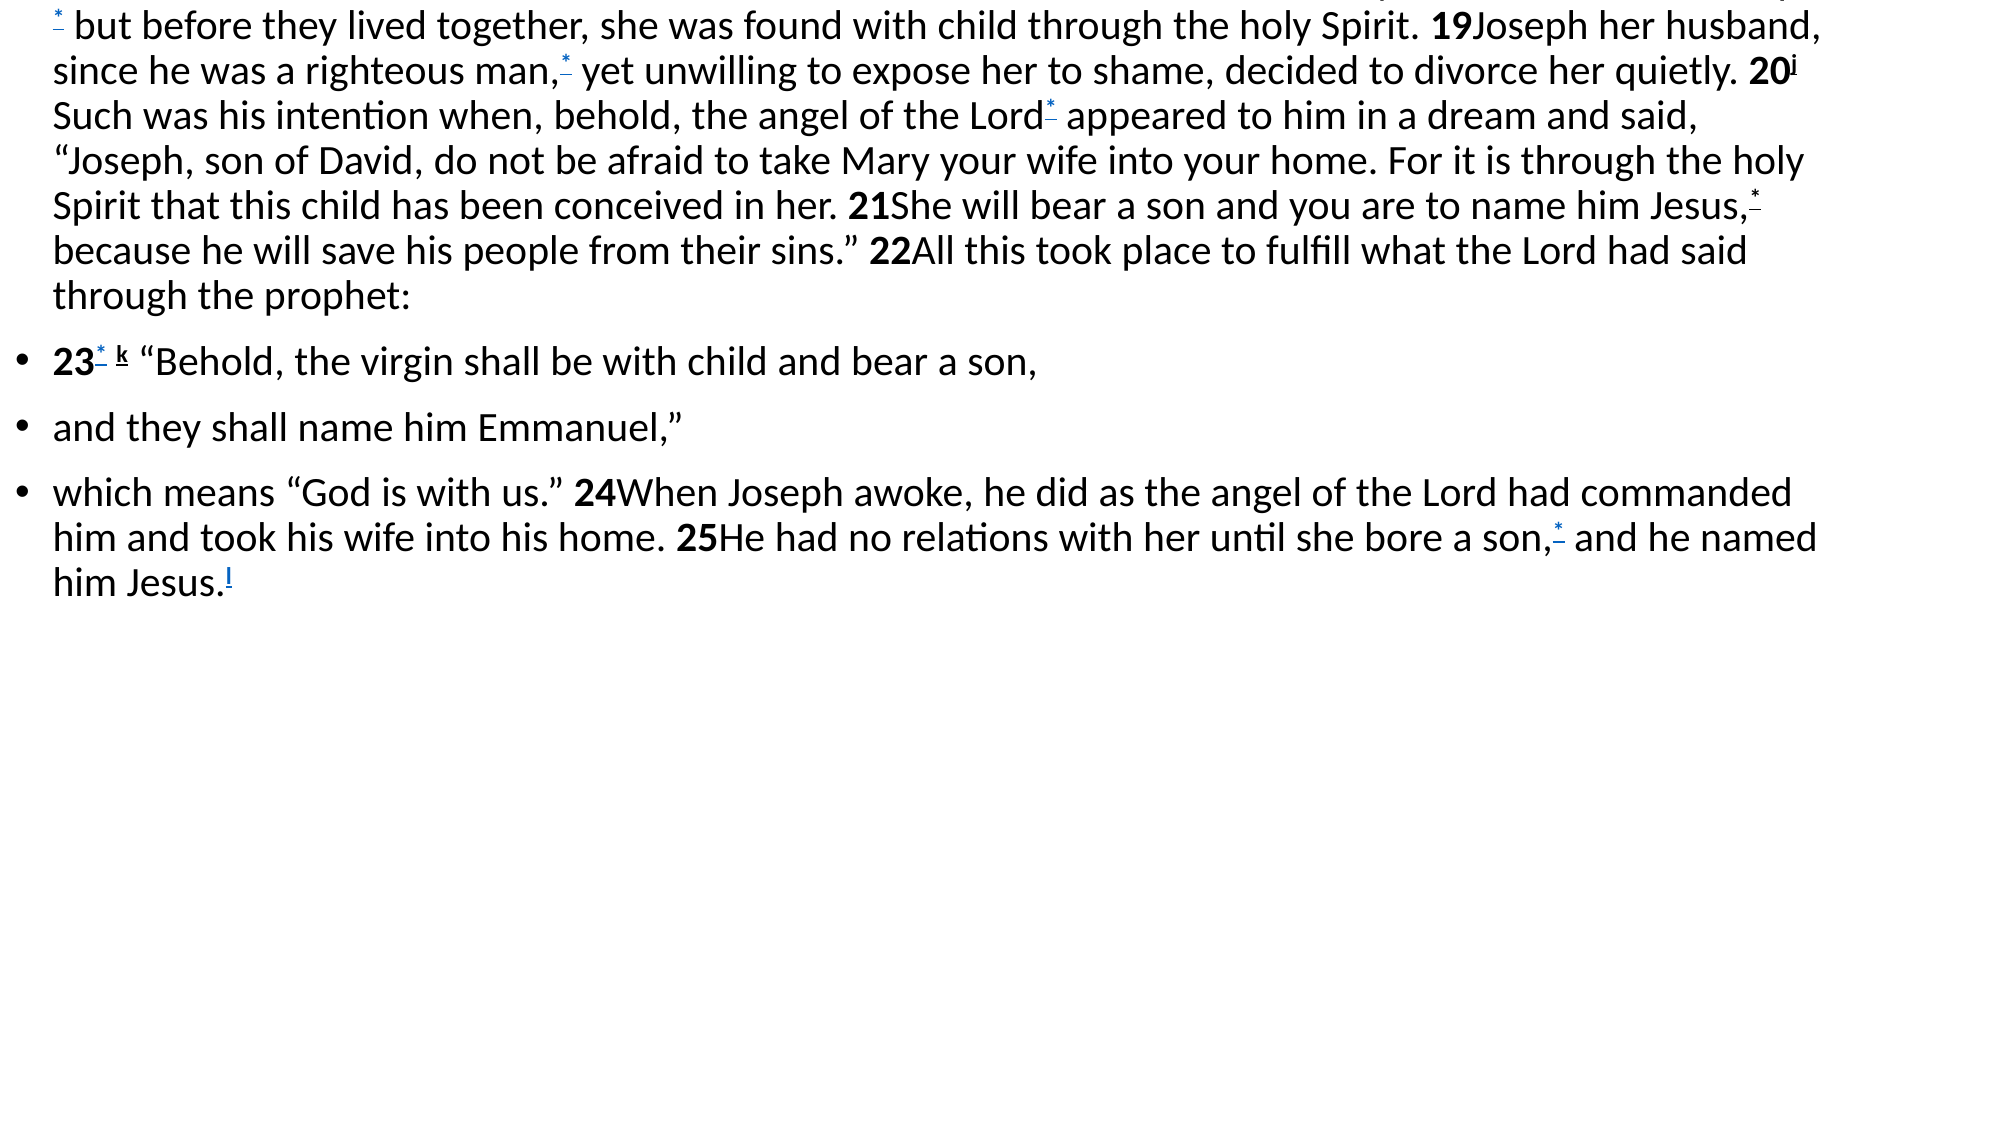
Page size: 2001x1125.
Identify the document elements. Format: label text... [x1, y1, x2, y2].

list The Birth of Jesus.* 18Now this is how the birth of Jesus Christ came about. When his mother Mary was betrothed to Joseph,* but before they lived together, she was found with child through the holy Spirit. 19Joseph her husband, since he was a righteous man,* yet unwilling to expose her to shame, decided to divorce her quietly. 20j Such was his intention when, behold, the angel of the Lord* appeared to him in a dream and said, “Joseph, son of David, do not be afraid to take Mary your wife into your home. For it is through the holy Spirit that this child has been conceived in her. 21She will bear a son and you are to name him Jesus,* because he will save his people from their sins.” 22All this took place to fulfill what the Lord had said through the prophet: 23* k “Behold, the virgin shall be with child and bear a son, and they shall name him Emmanuel,” which means “God is with us.” 24When Joseph awoke, he did as the angel of the Lord had commanded him and took his wife into his home. 25He had no relations with her until she bore a son,* and he named him Jesus.l [0, 0, 1848, 614]
